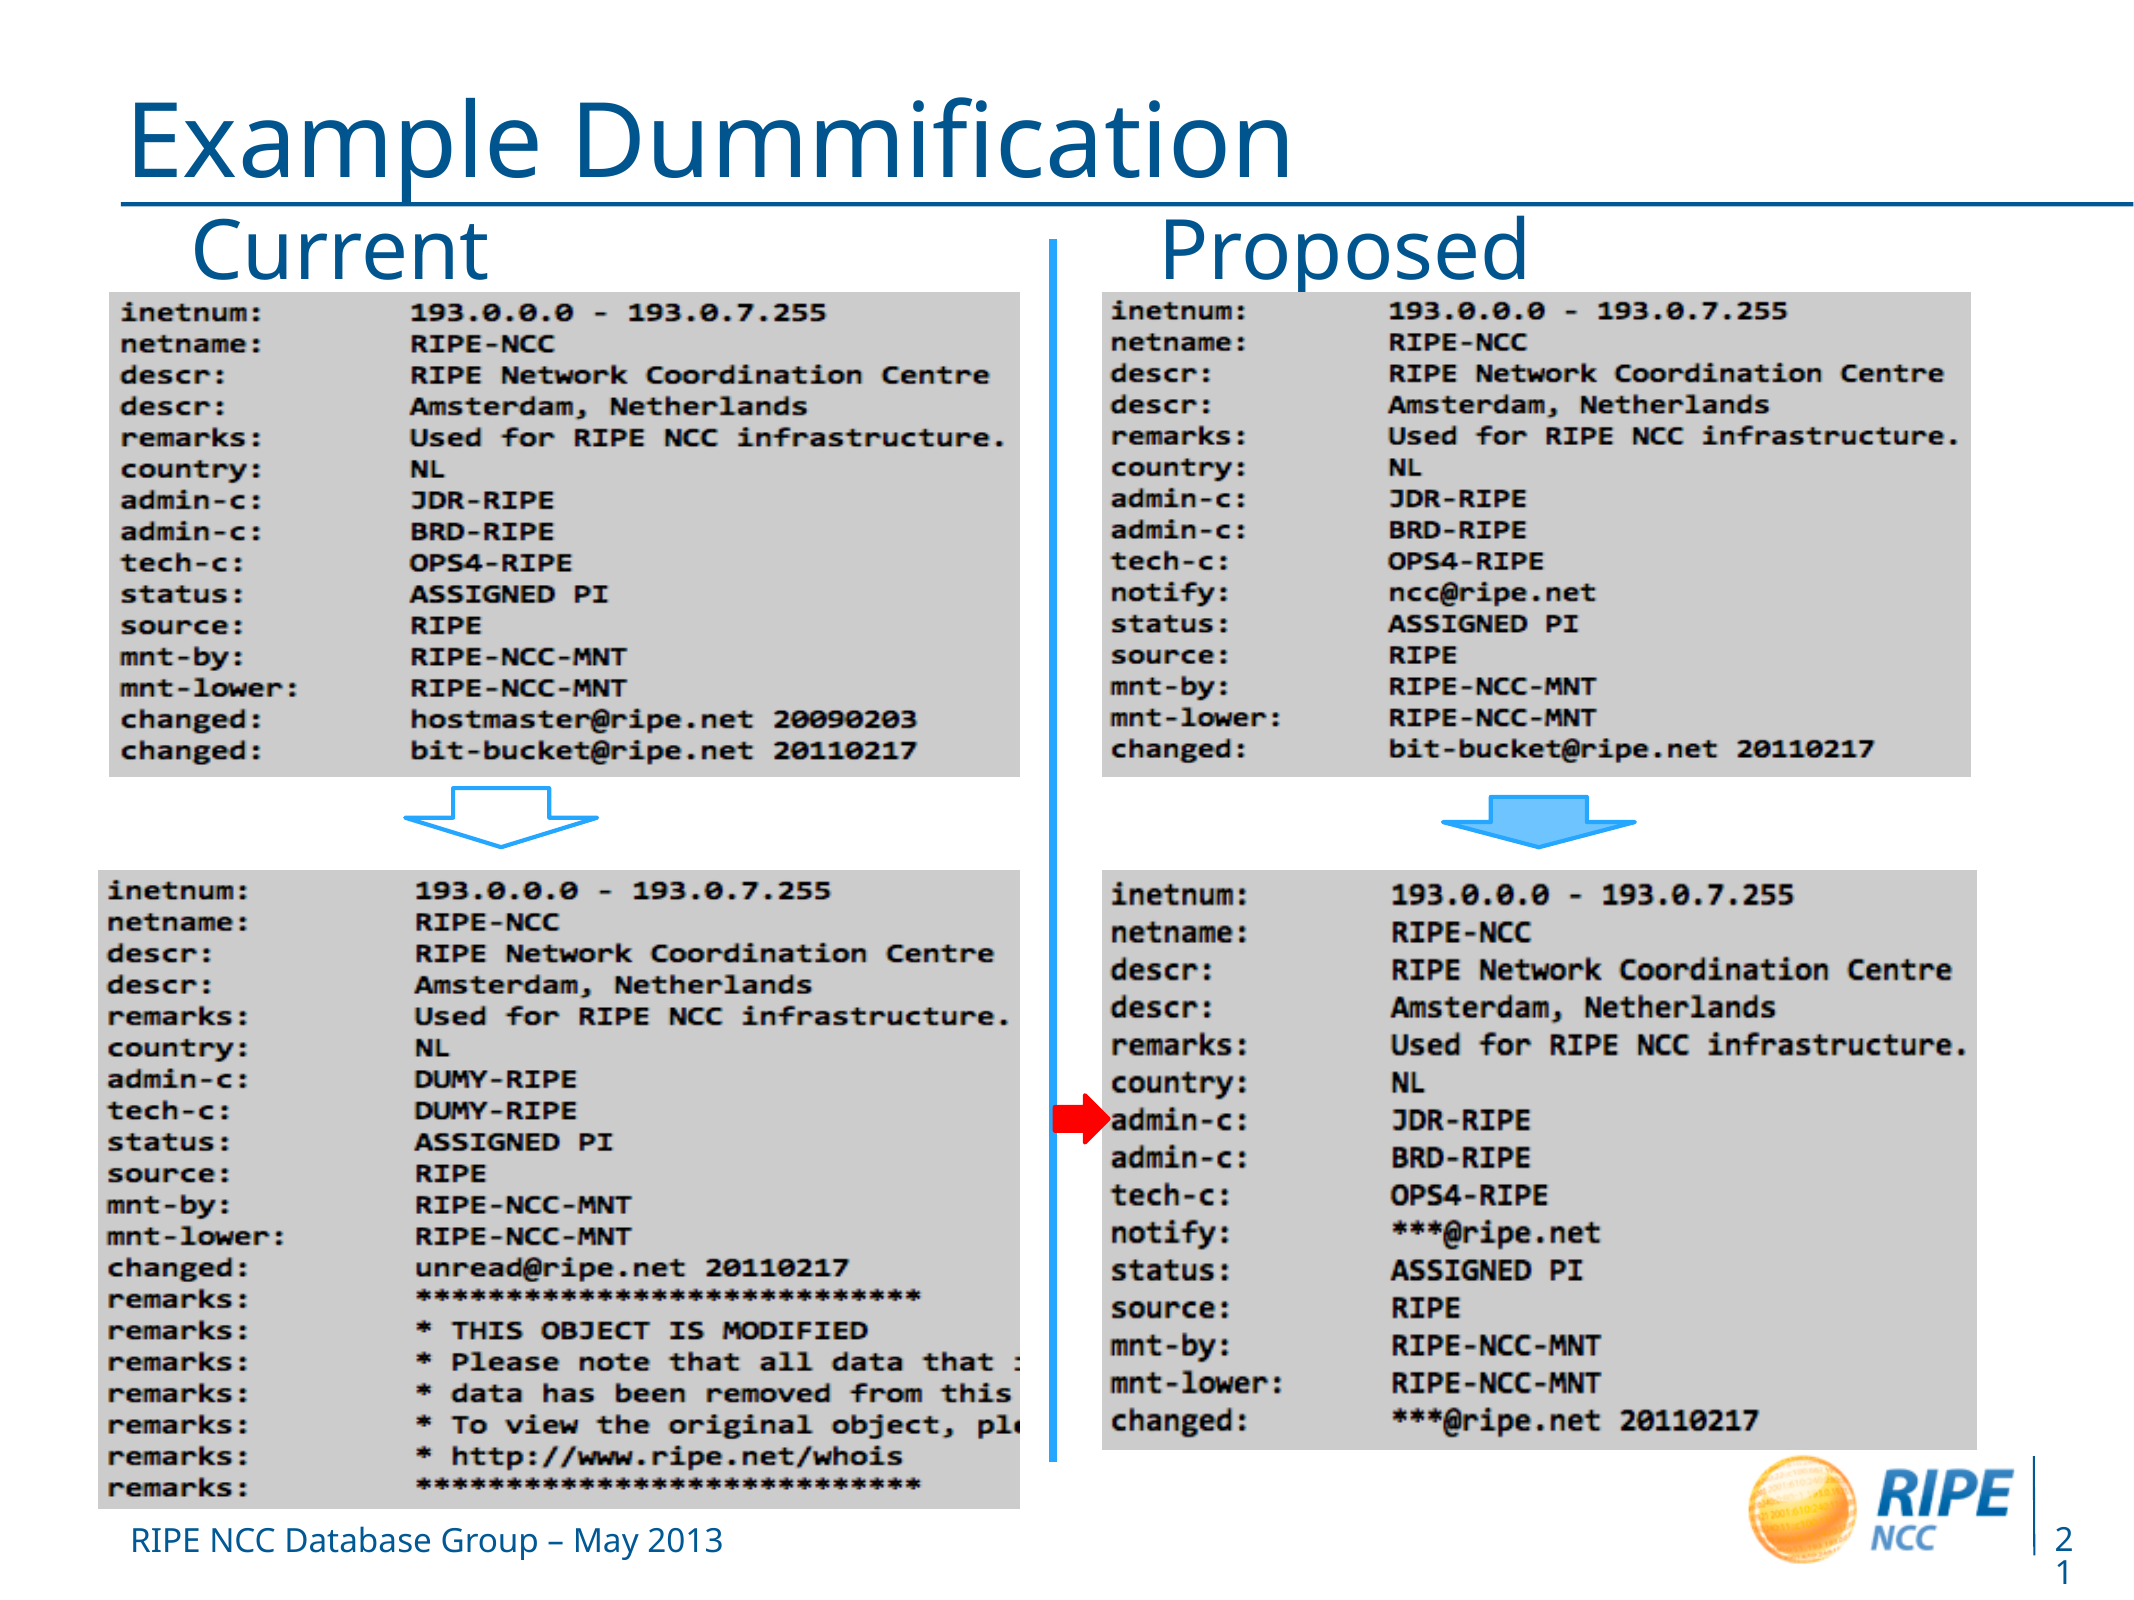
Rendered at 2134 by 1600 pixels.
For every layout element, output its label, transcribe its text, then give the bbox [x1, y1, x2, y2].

picture [1101, 870, 2034, 1577]
picture [1101, 291, 1972, 777]
text_box [1442, 796, 1635, 848]
text_box Current Structure [168, 185, 889, 290]
text_box [1057, 1095, 1096, 1143]
picture [97, 870, 1020, 1509]
picture [109, 291, 1020, 777]
text_box Proposed Structure [1137, 185, 1910, 290]
text_box [405, 788, 598, 848]
slide_number 21 [2039, 1509, 2097, 1566]
title Example Dummification [116, 41, 2047, 207]
